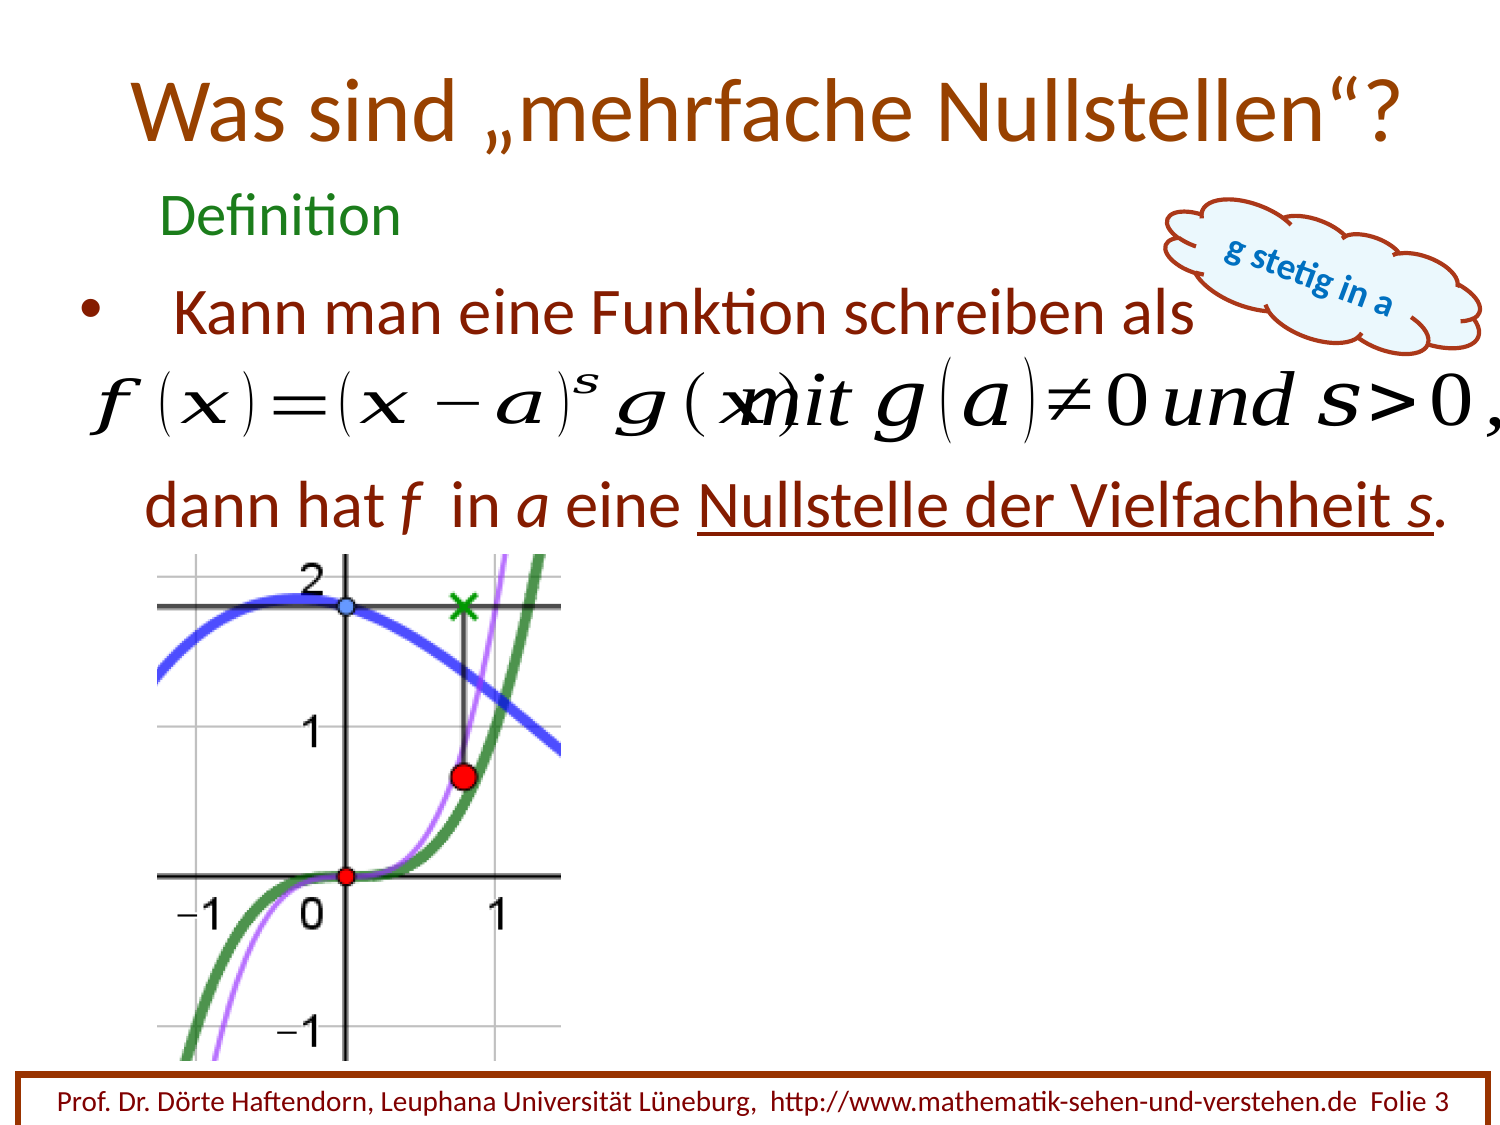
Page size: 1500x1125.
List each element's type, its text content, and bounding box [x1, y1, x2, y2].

text_box Prof. Dr. Dörte Haftendorn, Leuphana Universität Lüneburg, http://www.mathematik-sehen-und-verstehen.de Folie 3 [17, 1074, 1489, 1125]
text_box dann hat f in a eine Nullstelle der Vielfachheit s. [130, 453, 1497, 548]
subtitle Definition [115, 167, 447, 256]
text_box g stetig in a [1163, 197, 1483, 357]
text_box Kann man eine Funktion schreiben als [64, 260, 1376, 355]
picture [156, 553, 562, 1061]
title Was sind „mehrfache Nullstellen“? [115, 42, 1497, 168]
